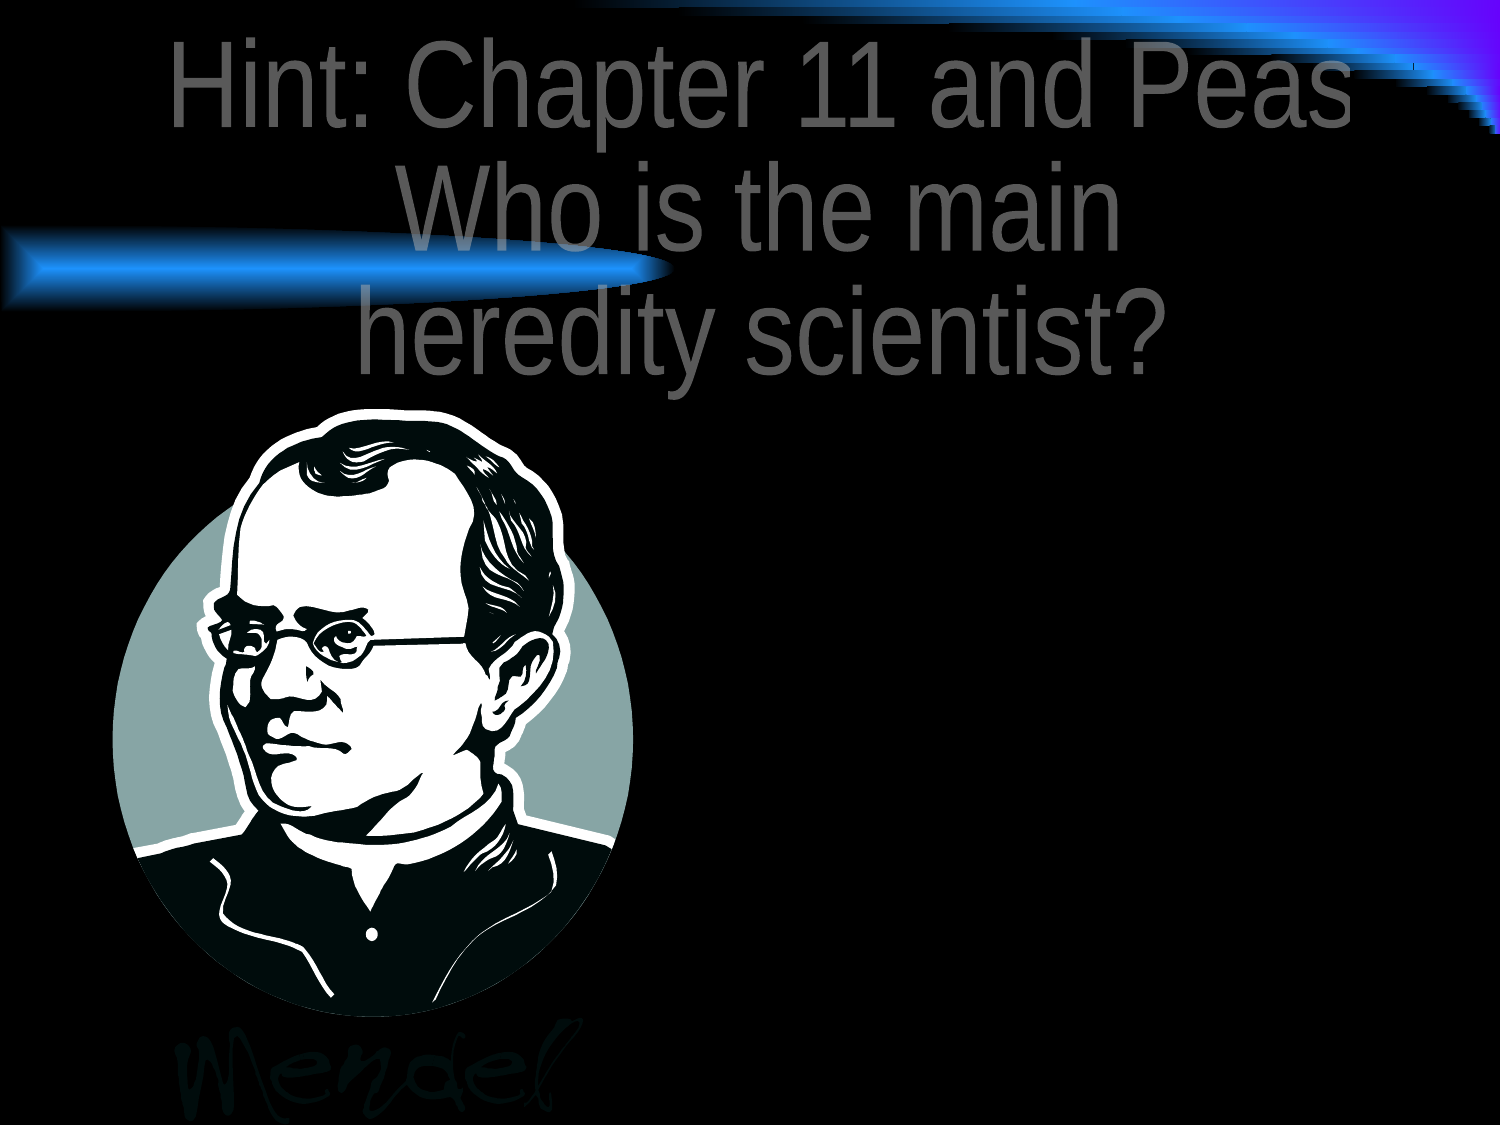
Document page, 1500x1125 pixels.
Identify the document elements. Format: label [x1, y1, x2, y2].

picture [112, 407, 634, 1125]
